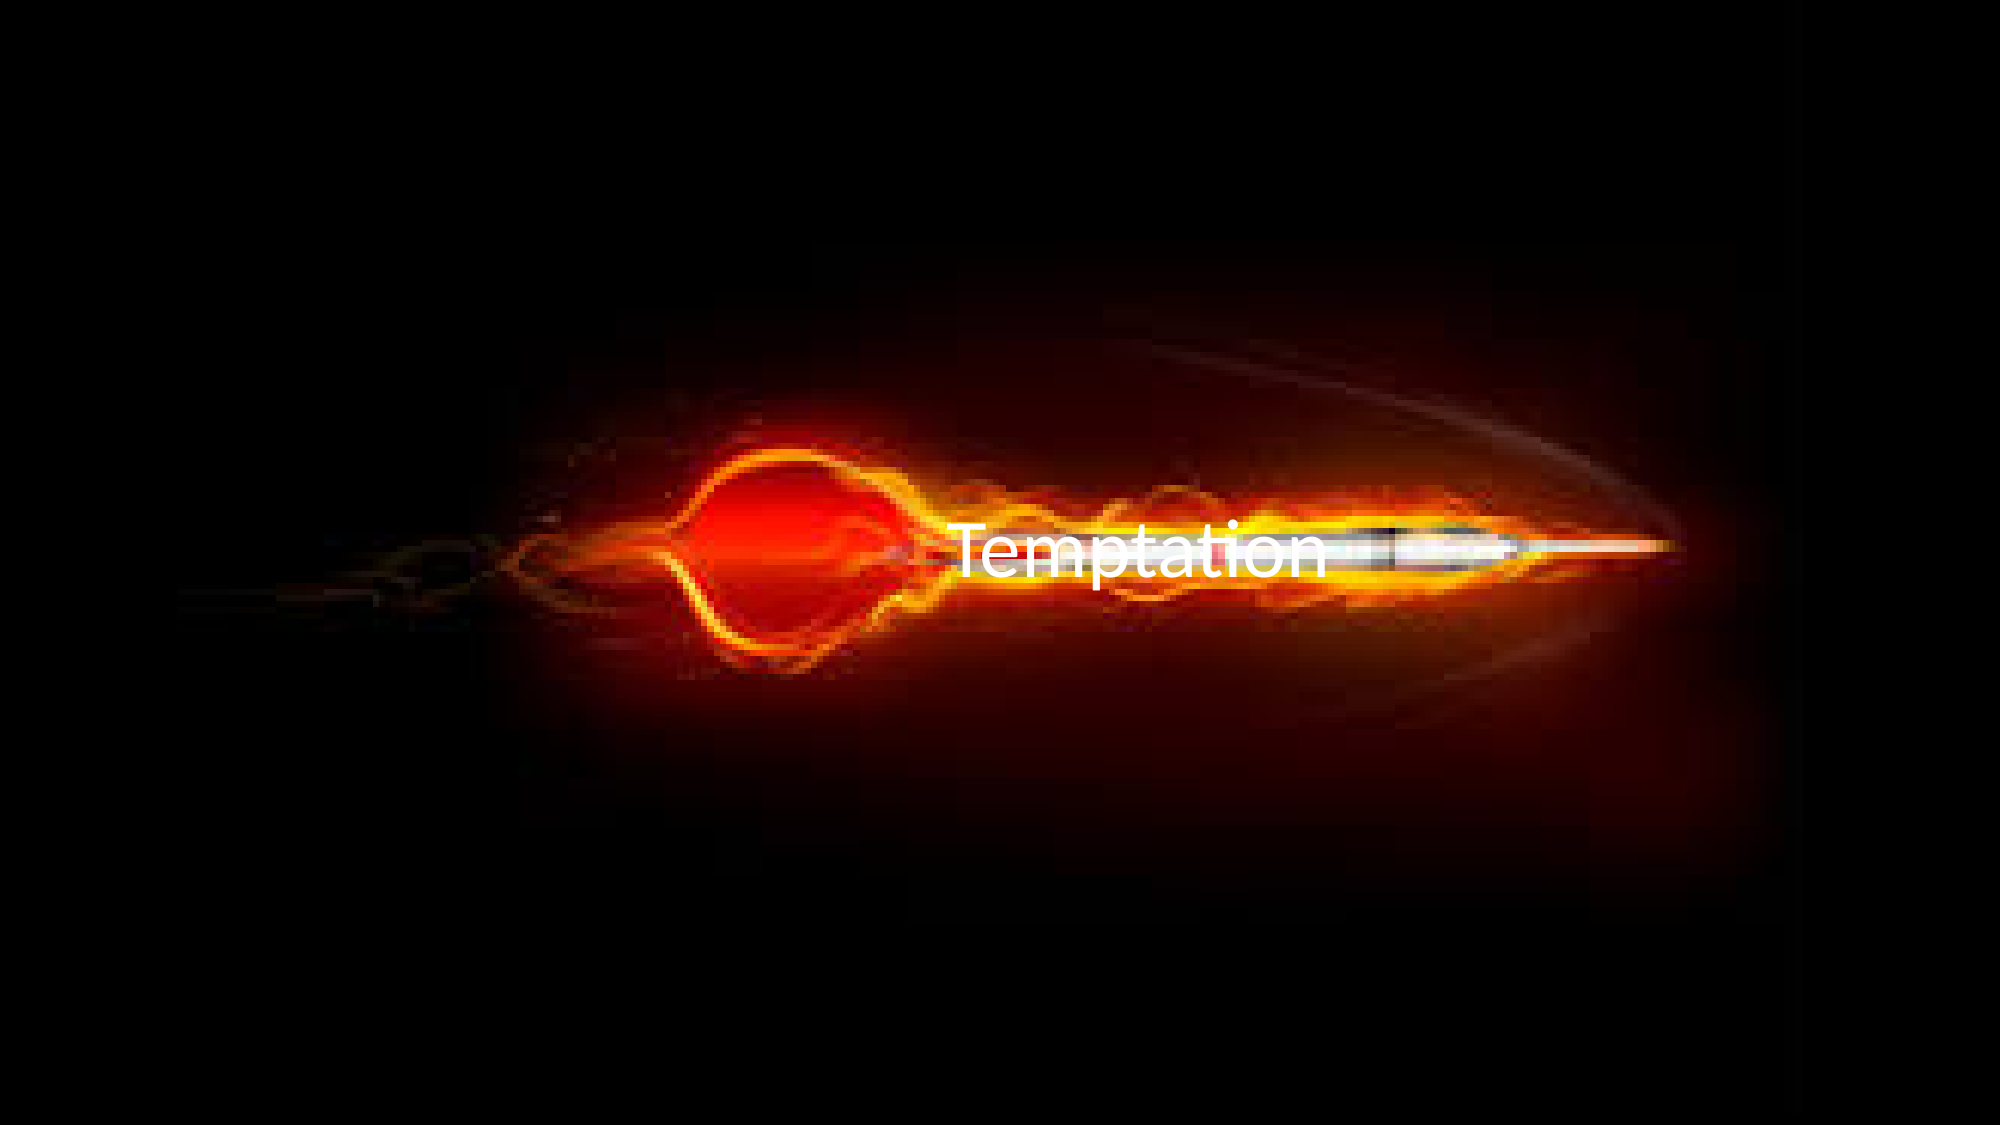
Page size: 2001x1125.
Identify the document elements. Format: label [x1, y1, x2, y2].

picture [130, 0, 1803, 1113]
